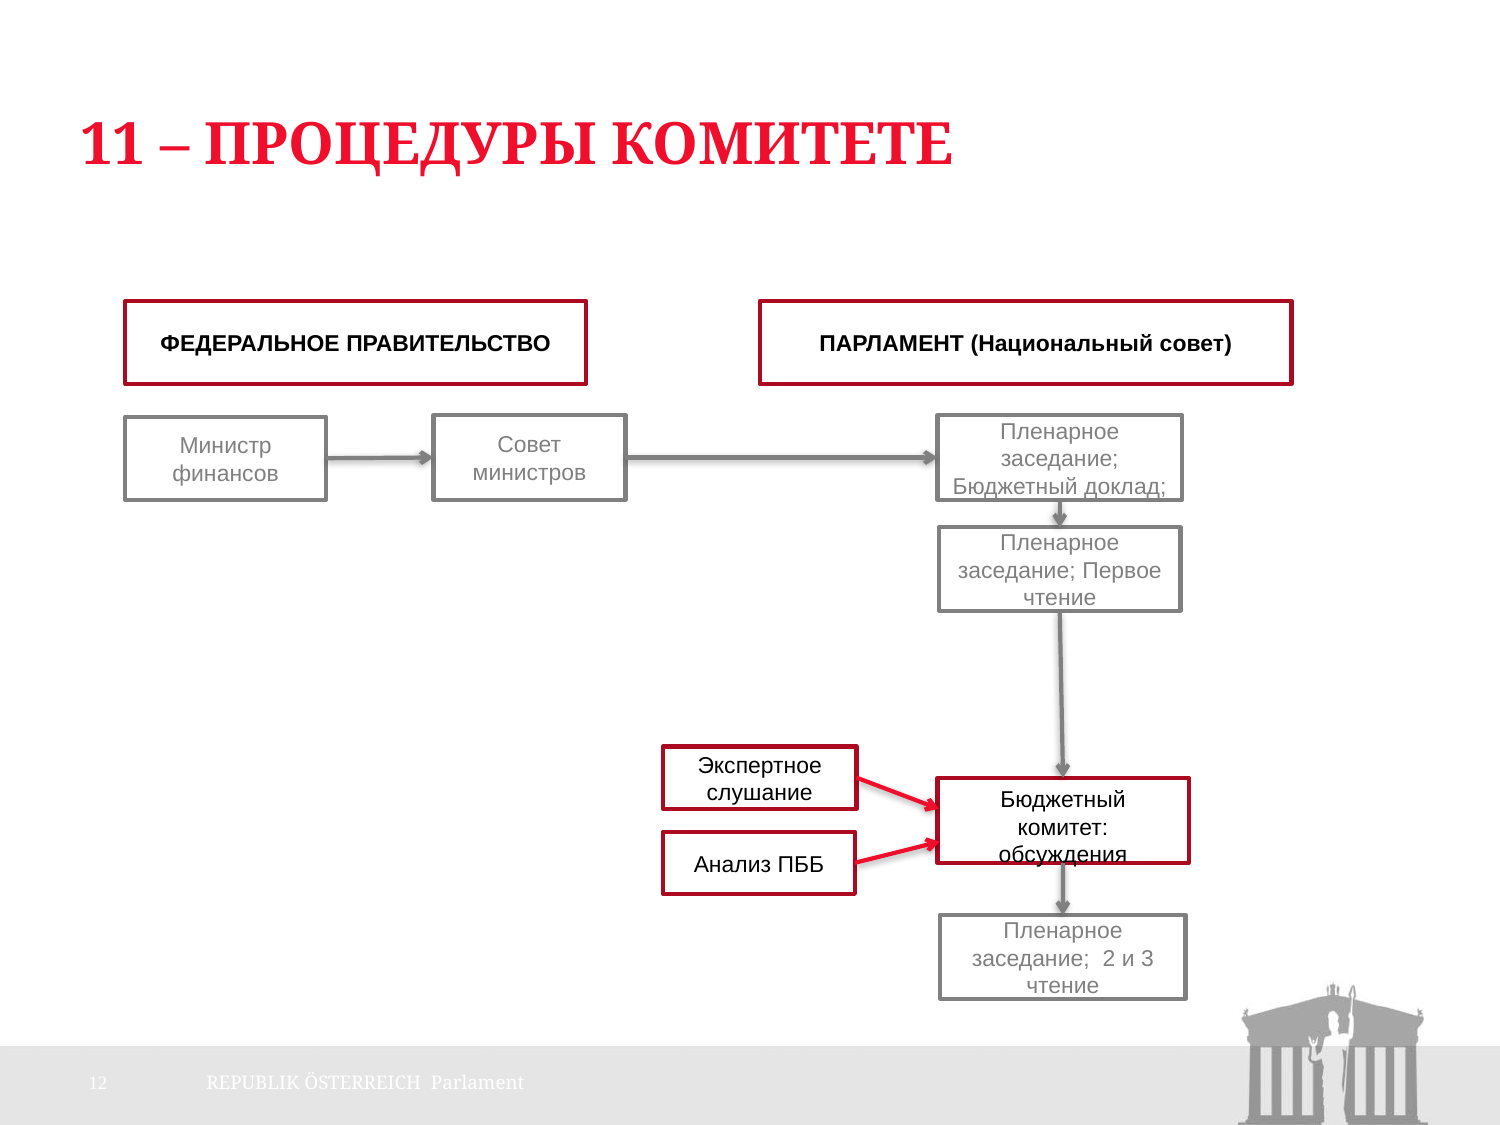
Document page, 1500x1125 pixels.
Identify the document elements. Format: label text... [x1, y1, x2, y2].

text_box Пленарное заседание; Первое чтение [937, 525, 1183, 613]
text_box ПАРЛАМЕНТ (Национальный совет) [758, 299, 1294, 386]
footer REPUBLIK ÖSTERREICH Parlament [206, 1070, 595, 1121]
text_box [1059, 610, 1064, 778]
title 11 – Процедуры комитете [64, 78, 1415, 185]
picture [0, 0, 1500, 1125]
text_box Совет министров [431, 413, 628, 502]
text_box Анализ ПББ [661, 830, 857, 896]
text_box Бюджетный комитет: обсуждения [935, 776, 1191, 865]
text_box Экспертное слушание [661, 744, 859, 811]
text_box Пленарное заседание; 2 и 3 чтение [938, 913, 1188, 1001]
text_box Министр финансов [123, 415, 328, 502]
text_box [856, 777, 940, 810]
text_box Пленарное заседание; Бюджетный доклад; [935, 413, 1184, 502]
slide_number 12 [88, 1070, 151, 1125]
text_box ФЕДЕРАЛЬНОЕ ПРАВИТЕЛЬСТВО [123, 299, 588, 386]
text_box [854, 841, 940, 864]
